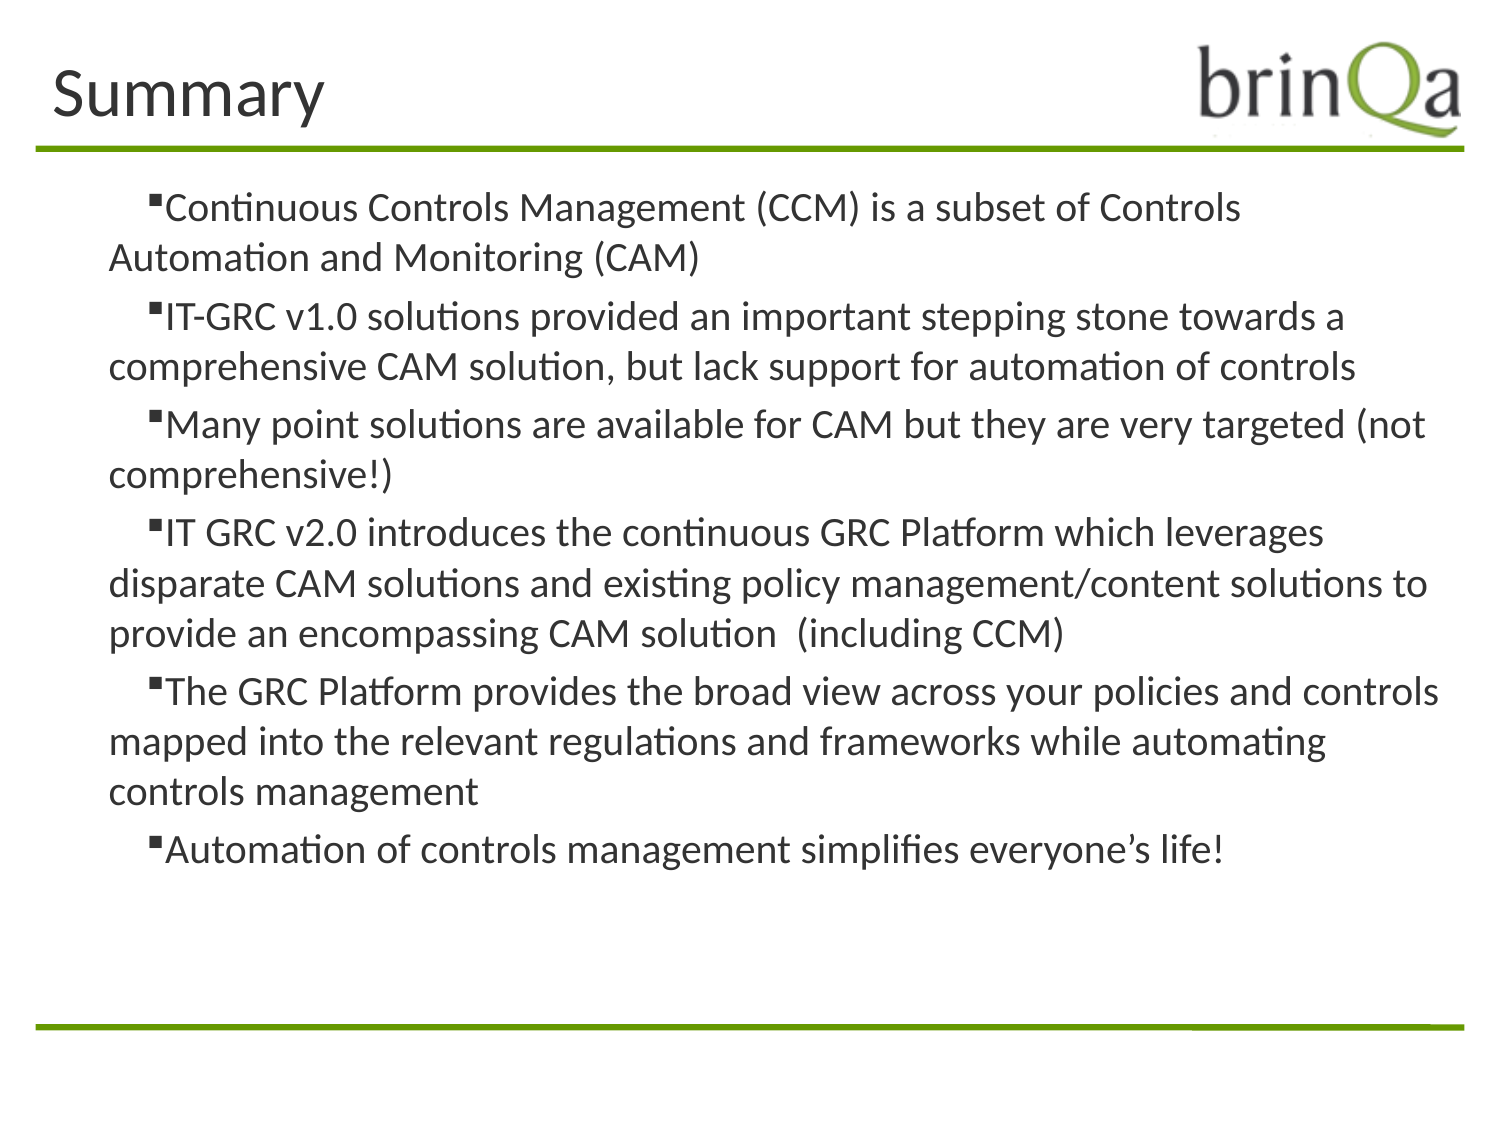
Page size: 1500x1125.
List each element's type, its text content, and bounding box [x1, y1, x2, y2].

title Summary [37, 31, 1153, 144]
picture [1195, 31, 1461, 144]
list Continuous Controls Management (CCM) is a subset of Controls Automation and Monitoring (CAM) IT-GRC v1.0 solutions provided an important stepping stone towards a comprehensive CAM solution, but lack support for automation of controls Many point solutions are available for CAM but they are very targeted (not comprehensive!) IT GRC v2.0 introduces the continuous GRC Platform which leverages disparate CAM solutions and existing policy management/content solutions to provide an encompassing CAM solution (including CCM) The GRC Platform provides the broad view across your policies and controls mapped into the relevant regulations and frameworks while automating controls management Automation of controls management simplifies everyone’s life! [37, 172, 1463, 939]
